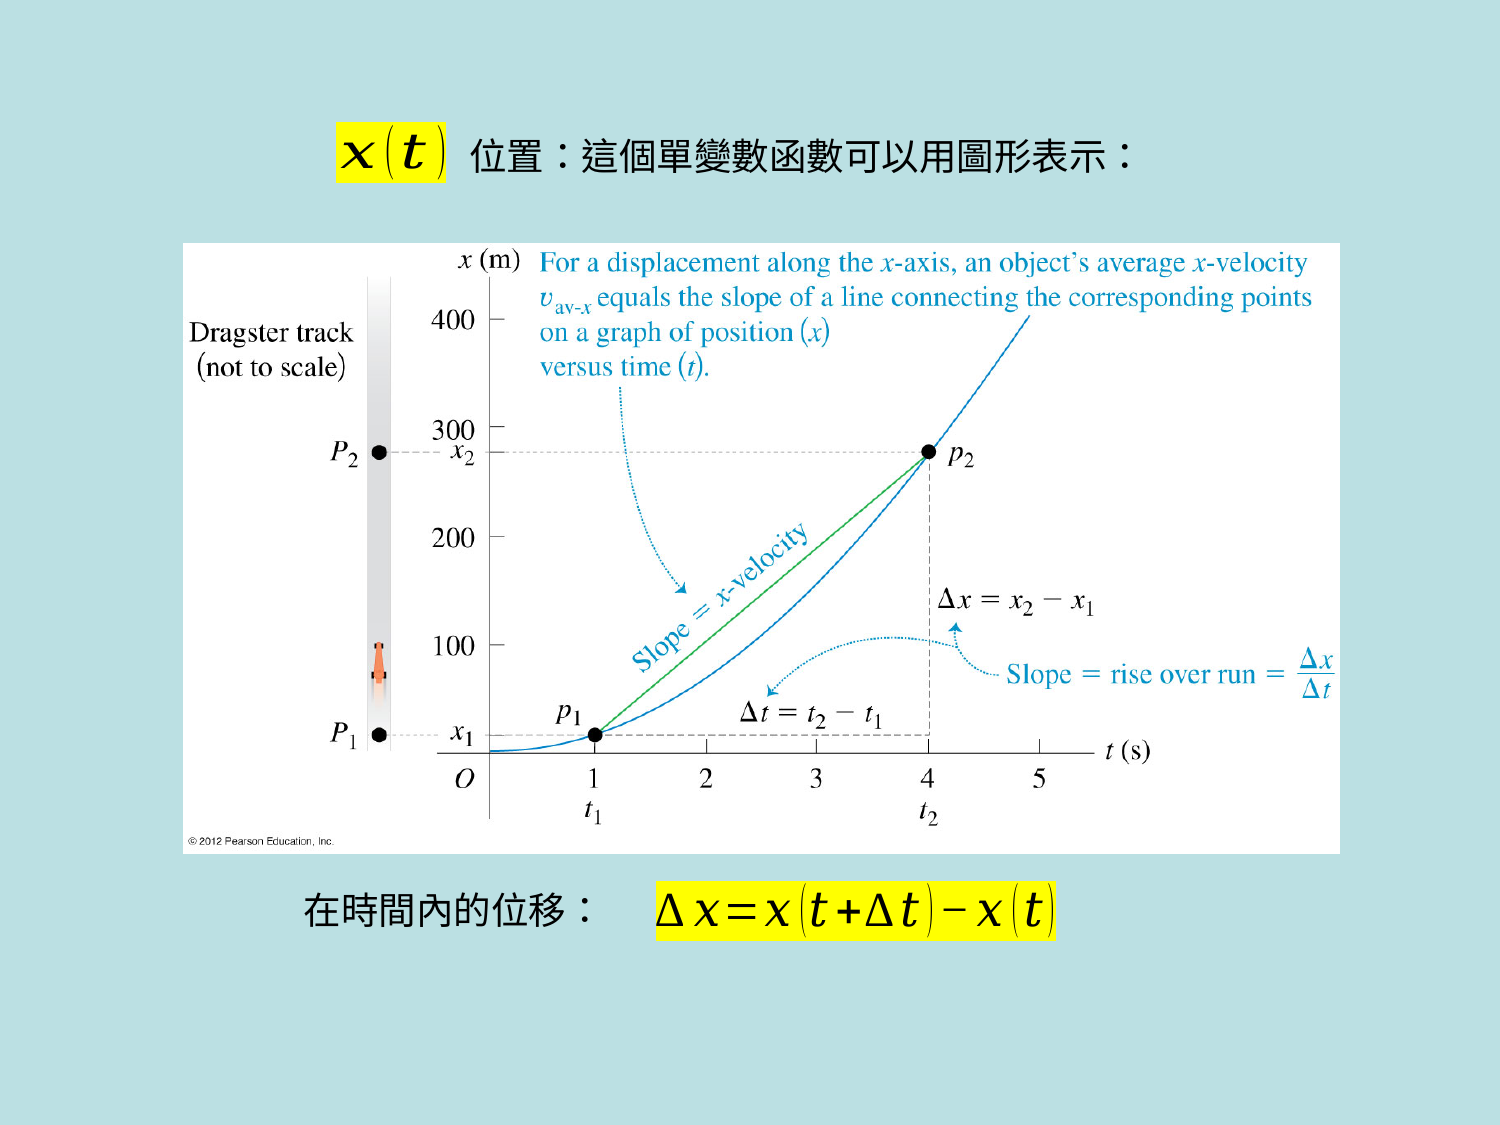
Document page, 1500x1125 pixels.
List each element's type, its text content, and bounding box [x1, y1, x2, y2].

picture [182, 243, 1340, 854]
text_box 位置：這個單變數函數可以用圖形表示： [454, 125, 1365, 186]
